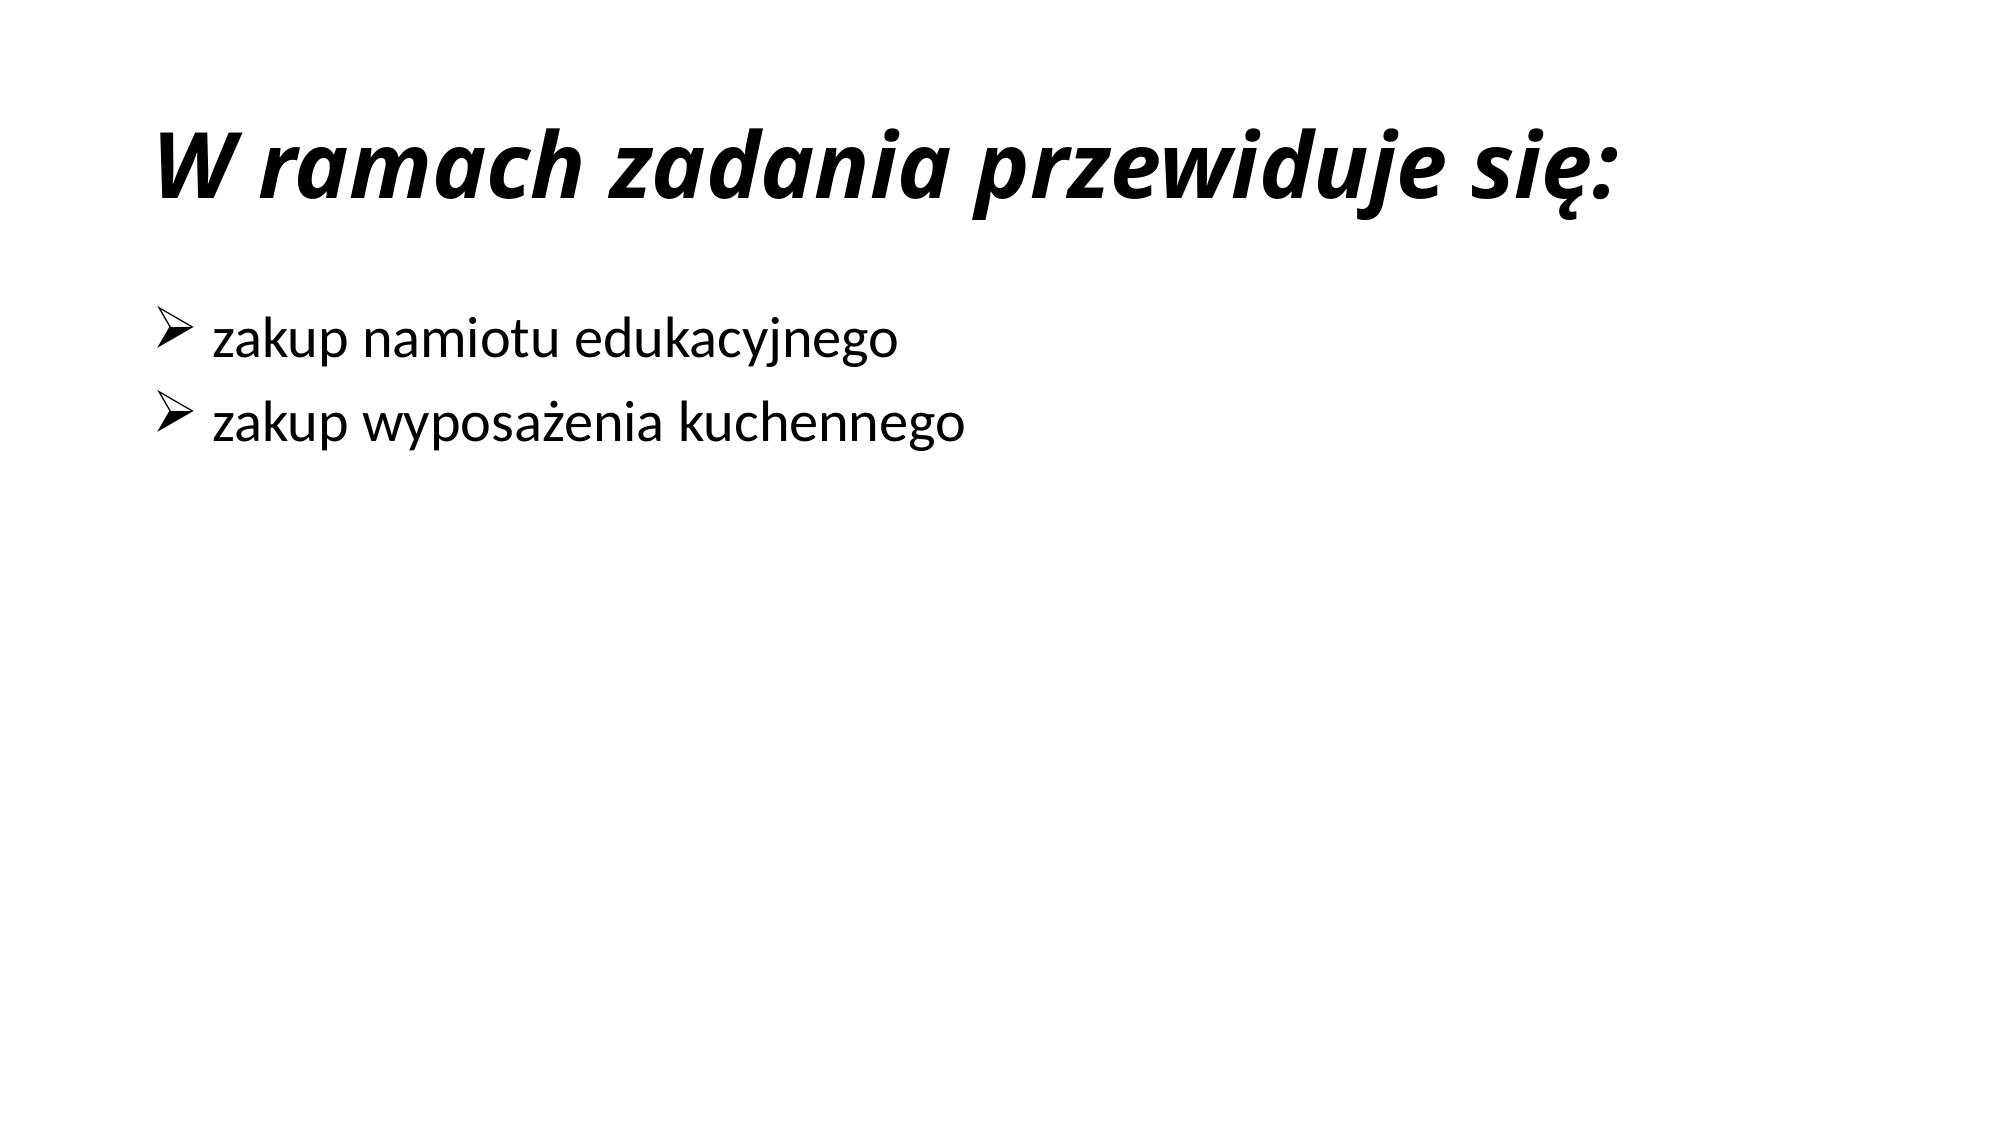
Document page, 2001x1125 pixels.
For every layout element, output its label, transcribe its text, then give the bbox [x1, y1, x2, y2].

list zakup namiotu edukacyjnego zakup wyposażenia kuchennego [137, 299, 1863, 1014]
title W ramach zadania przewiduje się: [137, 59, 1863, 278]
